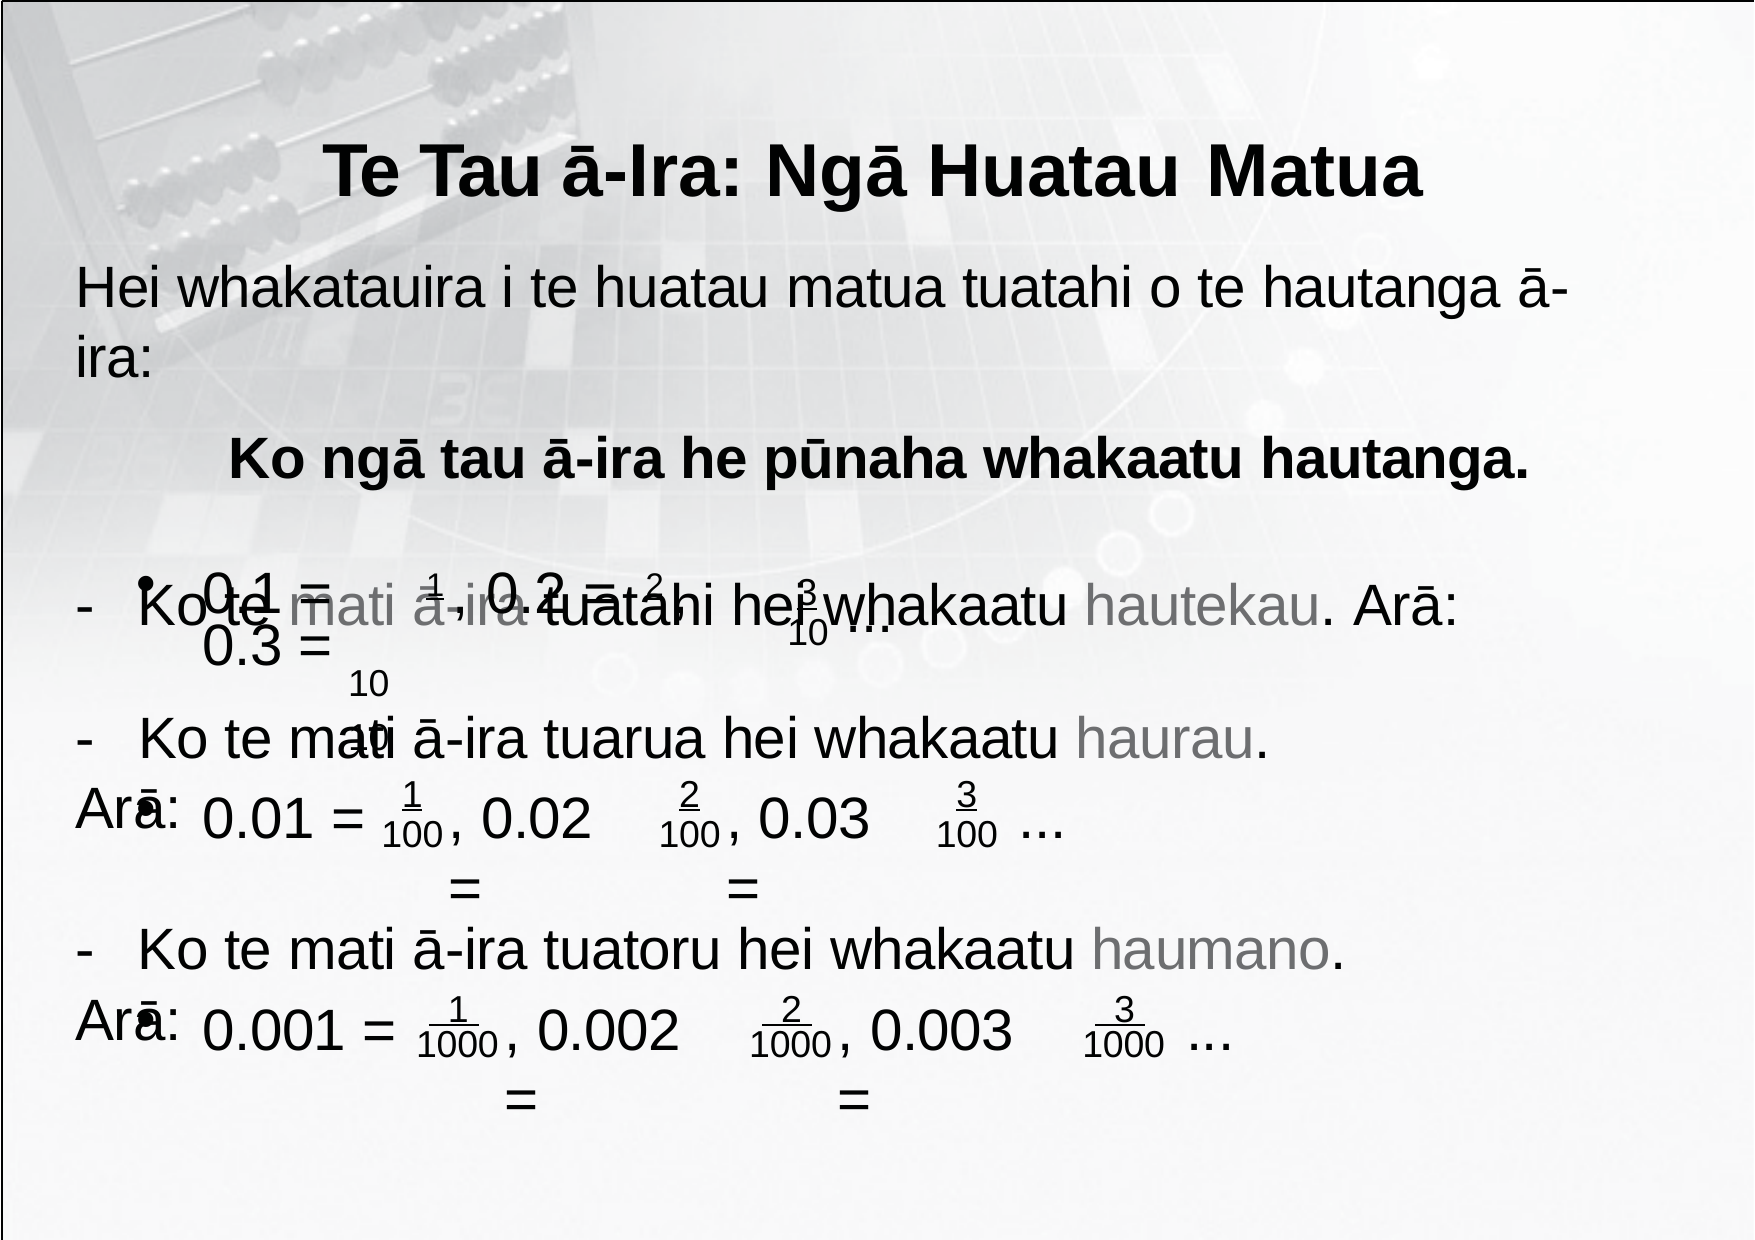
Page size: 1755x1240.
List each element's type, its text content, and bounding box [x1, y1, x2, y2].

text_box , 0.02 = [446, 778, 643, 909]
text_box ... [1016, 778, 1069, 851]
text_box 0.001 = [133, 989, 398, 1062]
text_box 1 100 [380, 772, 448, 855]
text_box 2 1000 [747, 982, 835, 1065]
picture [3, 2, 1754, 1240]
text_box 0.01 = [133, 778, 366, 851]
text_box , 0.03 = [723, 778, 921, 909]
text_box , 0.002 = [502, 989, 731, 1132]
text_box 0.1 = 1 , 0.2 = 2 , 0.3 = 10 10 [133, 572, 773, 698]
title Te Tau ā-Ira: Ngā Huatau Matua [320, 119, 1434, 216]
text_box ... [843, 572, 896, 645]
text_box - Ko te mati ā-ira tuatoru hei whakaatu haumano. Arā: [73, 909, 1458, 1052]
text_box 3 100 [935, 772, 1002, 855]
text_box ... [1184, 989, 1236, 1062]
text_box Hei whakatauira i te huatau matua tuatahi o te hautanga ā-ira: Ko ngā tau ā-ira he pūnaha whakaatu hautanga. - Ko te mati ā-ira tuatahi hei whakaatu hautekau. Arā: [73, 216, 1640, 638]
text_box 3 1000 [1080, 982, 1168, 1065]
text_box 2 100 [657, 772, 725, 855]
text_box , 0.003 = [835, 989, 1064, 1132]
text_box - Ko te mati ā-ira tuarua hei whakaatu haurau. Arā: [73, 698, 1381, 841]
text_box 3 10 [785, 571, 832, 653]
text_box 1 1000 [413, 982, 502, 1065]
